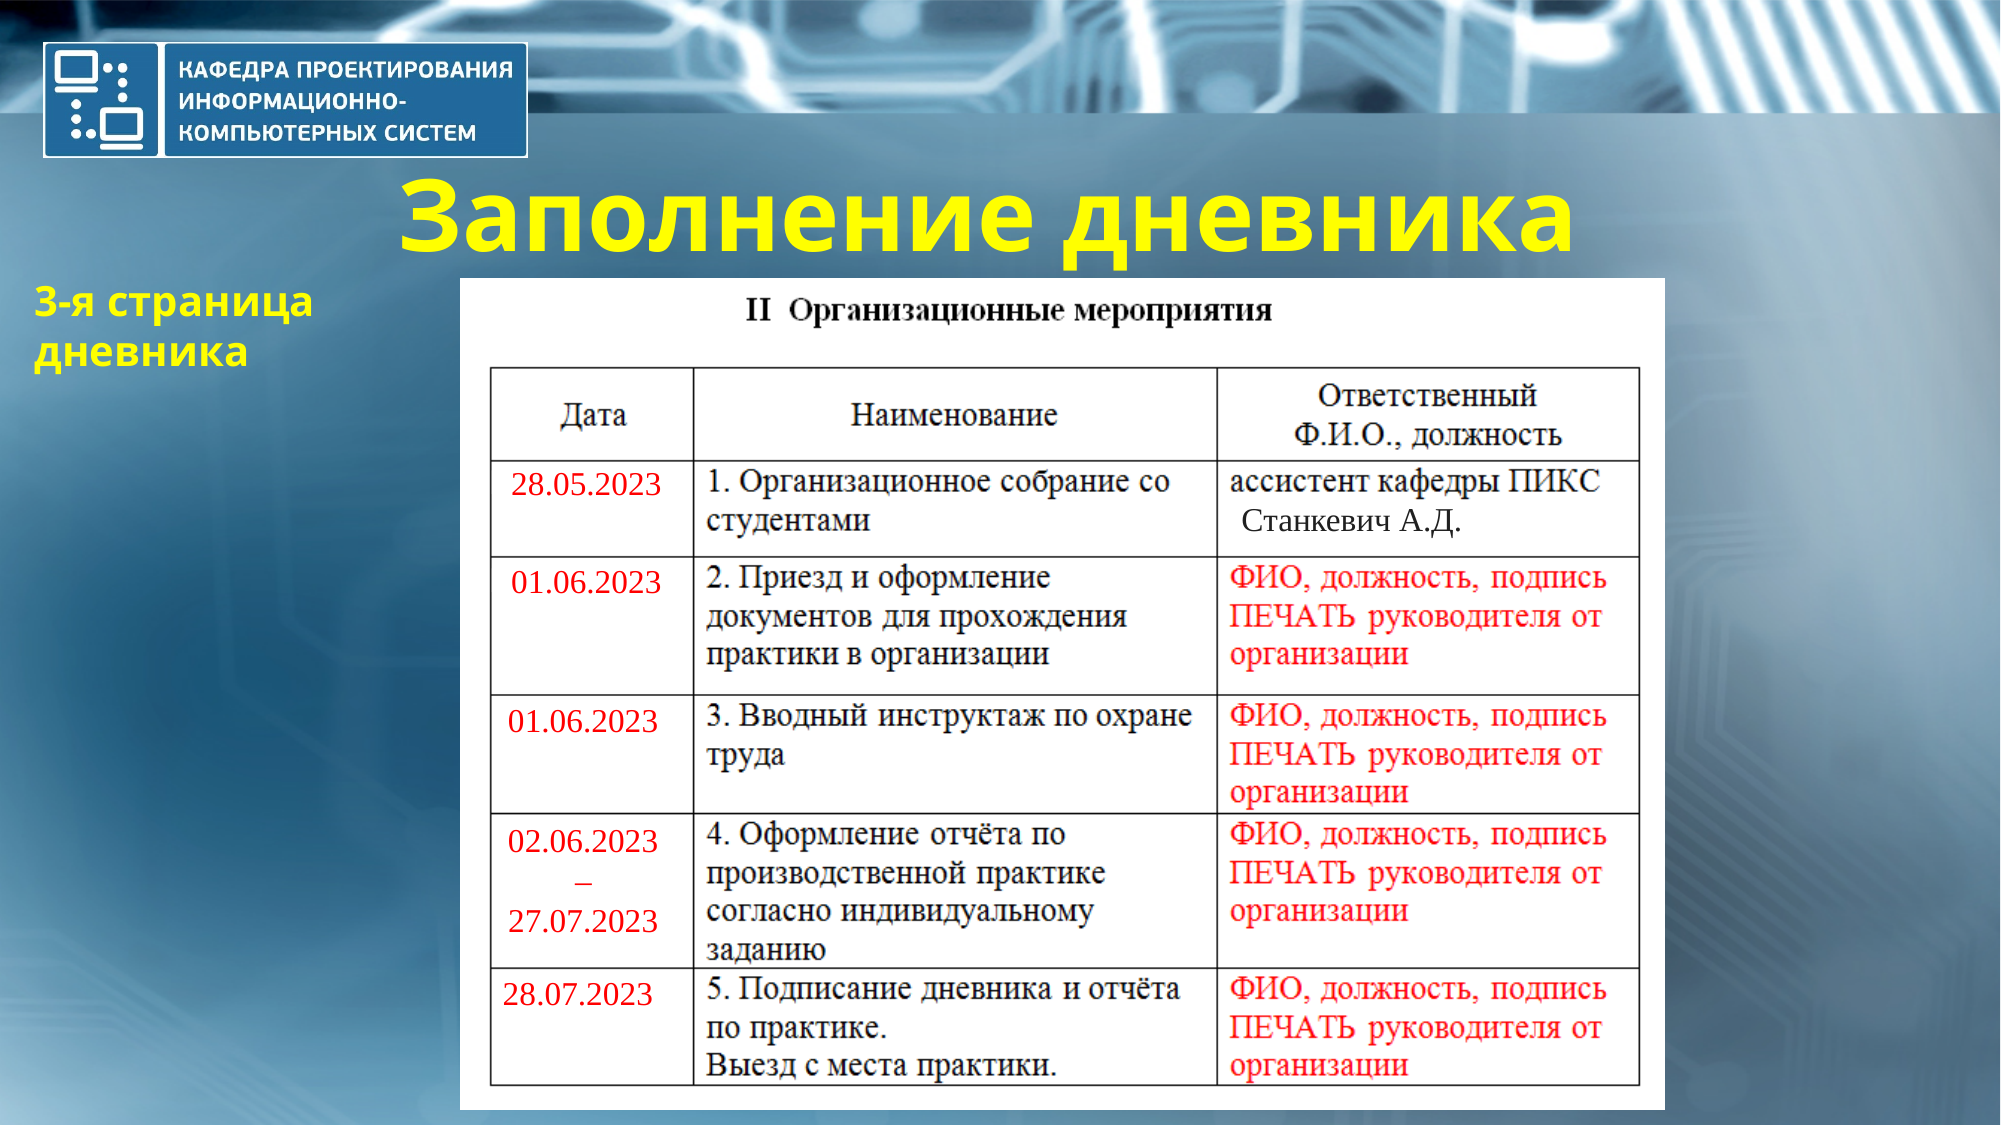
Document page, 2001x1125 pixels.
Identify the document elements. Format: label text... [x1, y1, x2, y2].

picture [0, 0, 2001, 1125]
title Заполнение дневника [310, 127, 1665, 296]
text_box 3-я страница дневника [19, 267, 386, 382]
